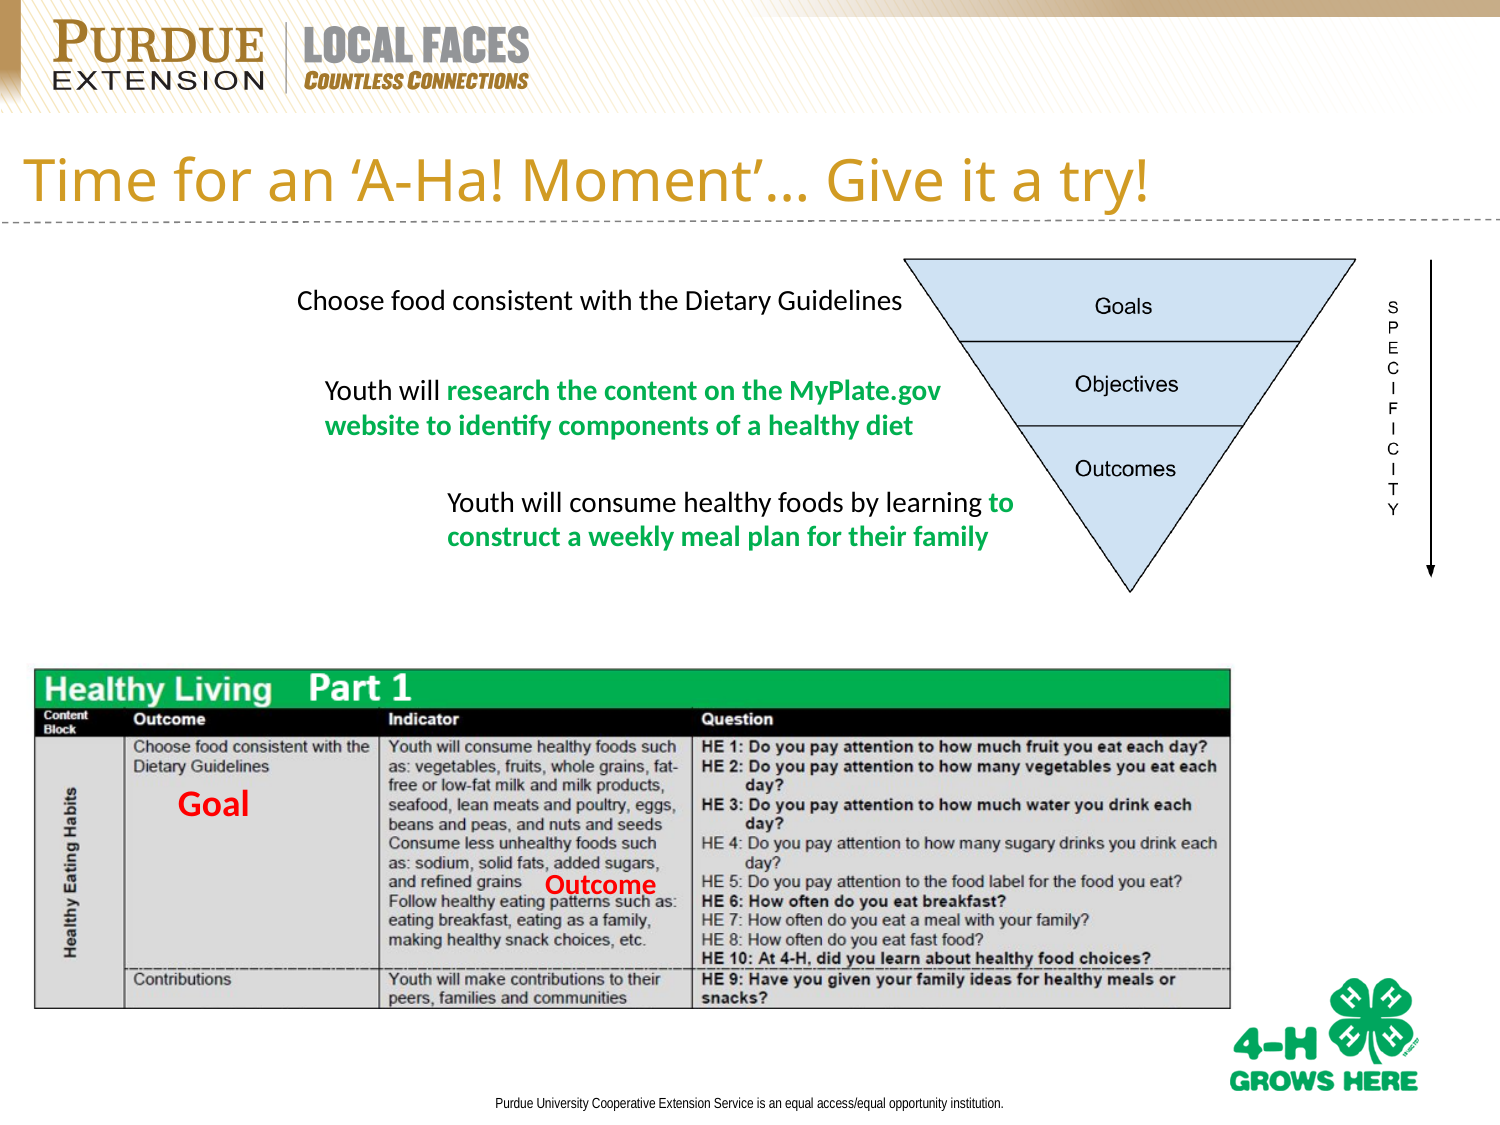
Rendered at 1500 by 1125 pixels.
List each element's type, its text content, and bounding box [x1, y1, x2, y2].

picture [0, 0, 1500, 113]
text_box Youth will consume healthy foods by learning to construct a weekly meal plan for their family [432, 484, 892, 561]
picture [897, 223, 1454, 641]
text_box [1, 219, 1500, 223]
text_box Choose food consistent with the Dietary Guidelines [282, 274, 892, 324]
text_box Time for an ‘A-Ha! Moment’… Give it a try! [23, 143, 1412, 214]
picture [23, 656, 1454, 1120]
text_box Youth will research the content on the MyPlate.gov website to identify components of a healthy diet [310, 363, 892, 484]
